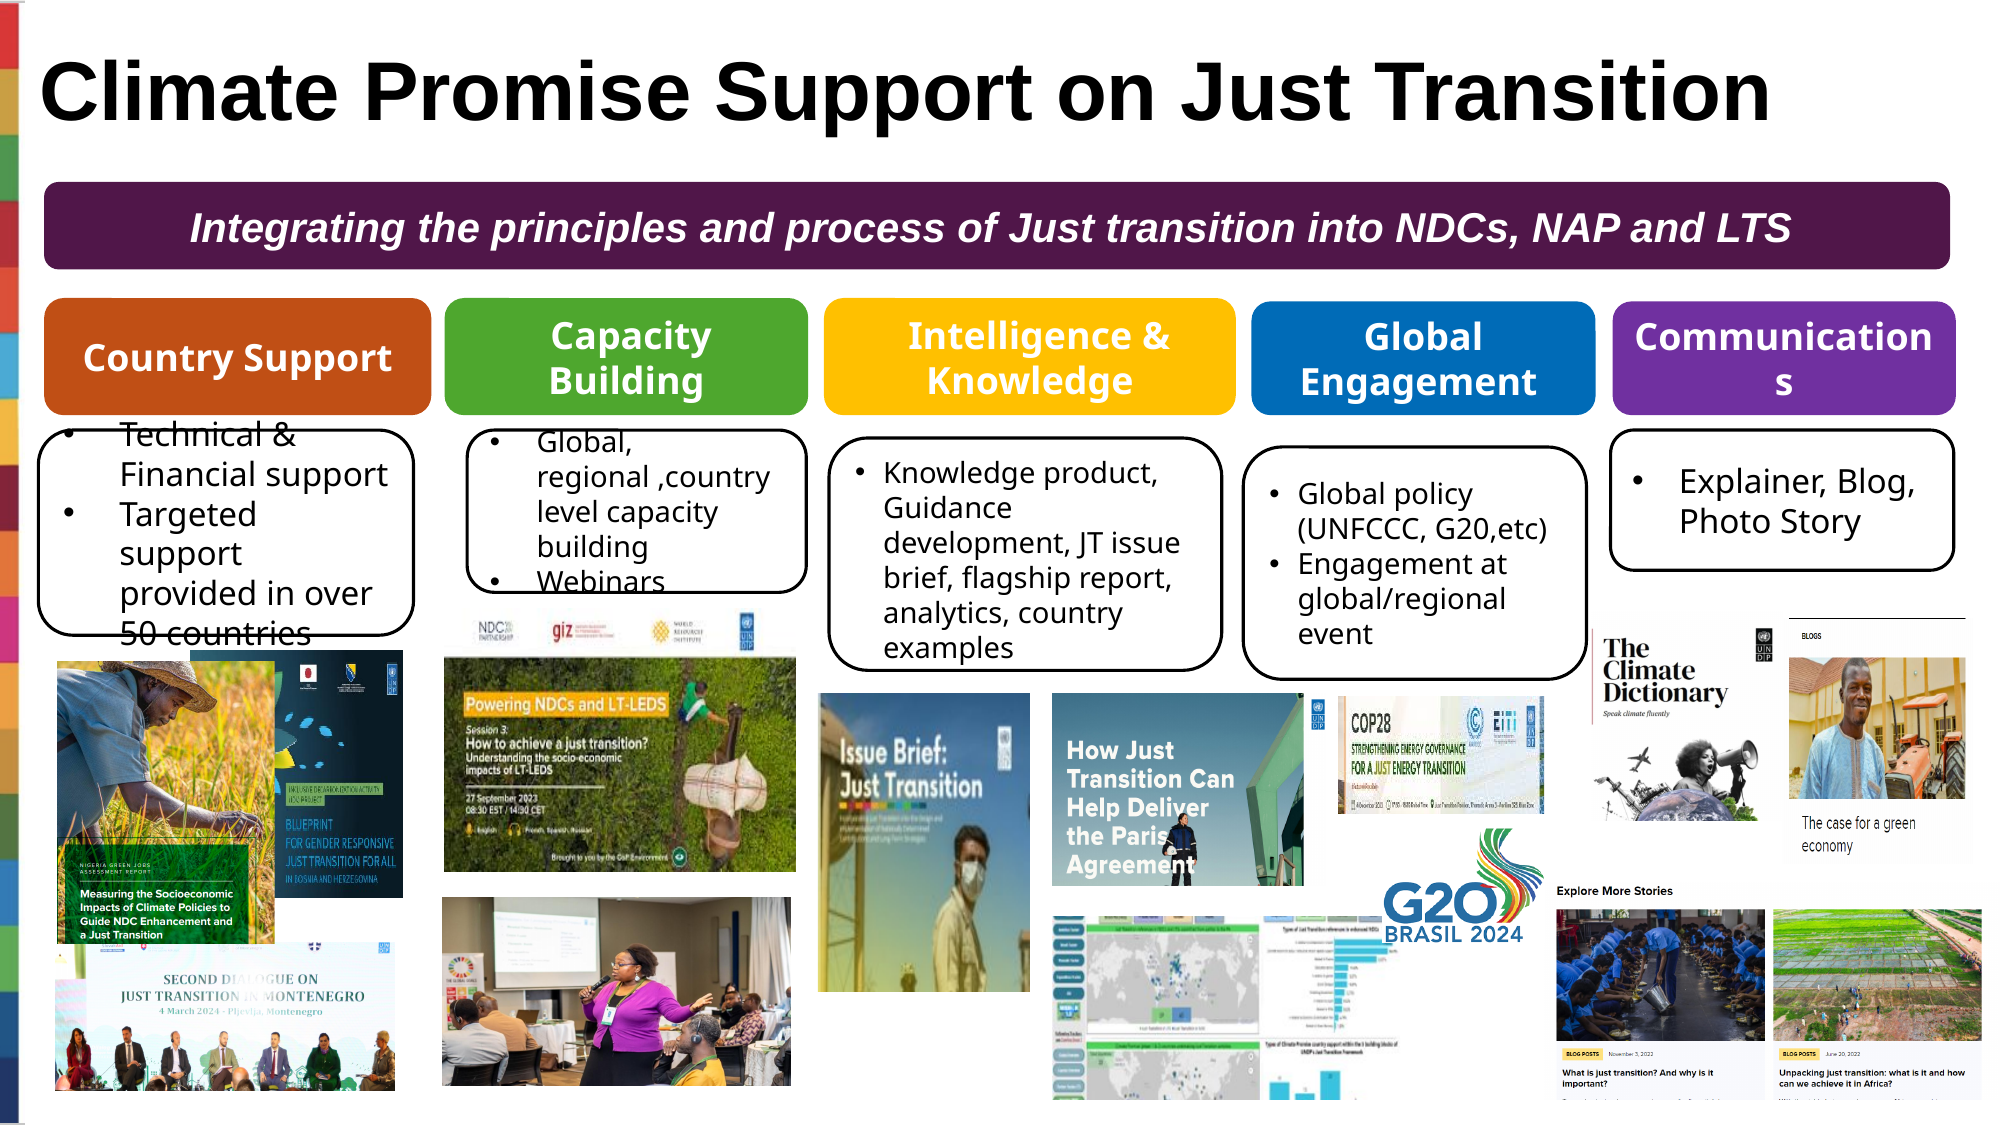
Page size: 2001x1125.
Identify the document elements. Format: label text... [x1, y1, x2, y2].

picture [817, 692, 1031, 993]
picture [1051, 692, 1326, 886]
text_box Global Engagement [1249, 299, 1598, 417]
picture [1051, 828, 2000, 1101]
picture [55, 649, 403, 1092]
picture [444, 608, 796, 872]
text_box Explainer, Blog, Photo Story [1608, 428, 1956, 572]
text_box Country Support [42, 296, 433, 417]
picture [1337, 695, 1545, 815]
picture [441, 896, 791, 1086]
text_box Global, regional ,country level capacity building Webinars [465, 428, 808, 594]
text_box Technical & Financial support Targeted support provided in over 50 countries [36, 428, 416, 637]
picture [0, 0, 26, 1125]
text_box Knowledge product, Guidance development, JT issue brief, flagship report, analytics, country examples [827, 436, 1224, 672]
text_box Integrating the principles and process of Just transition into NDCs, NAP and LTS [42, 180, 1952, 271]
text_box Communications [1611, 299, 1958, 417]
picture [1591, 611, 1974, 865]
text_box Global policy (UNFCCC, G20,etc) Engagement at global/regional event [1241, 445, 1589, 681]
title Climate Promise Support on Just Transition [26, 19, 2000, 147]
text_box Intelligence & Knowledge [822, 296, 1238, 417]
text_box Capacity Building [443, 296, 810, 417]
